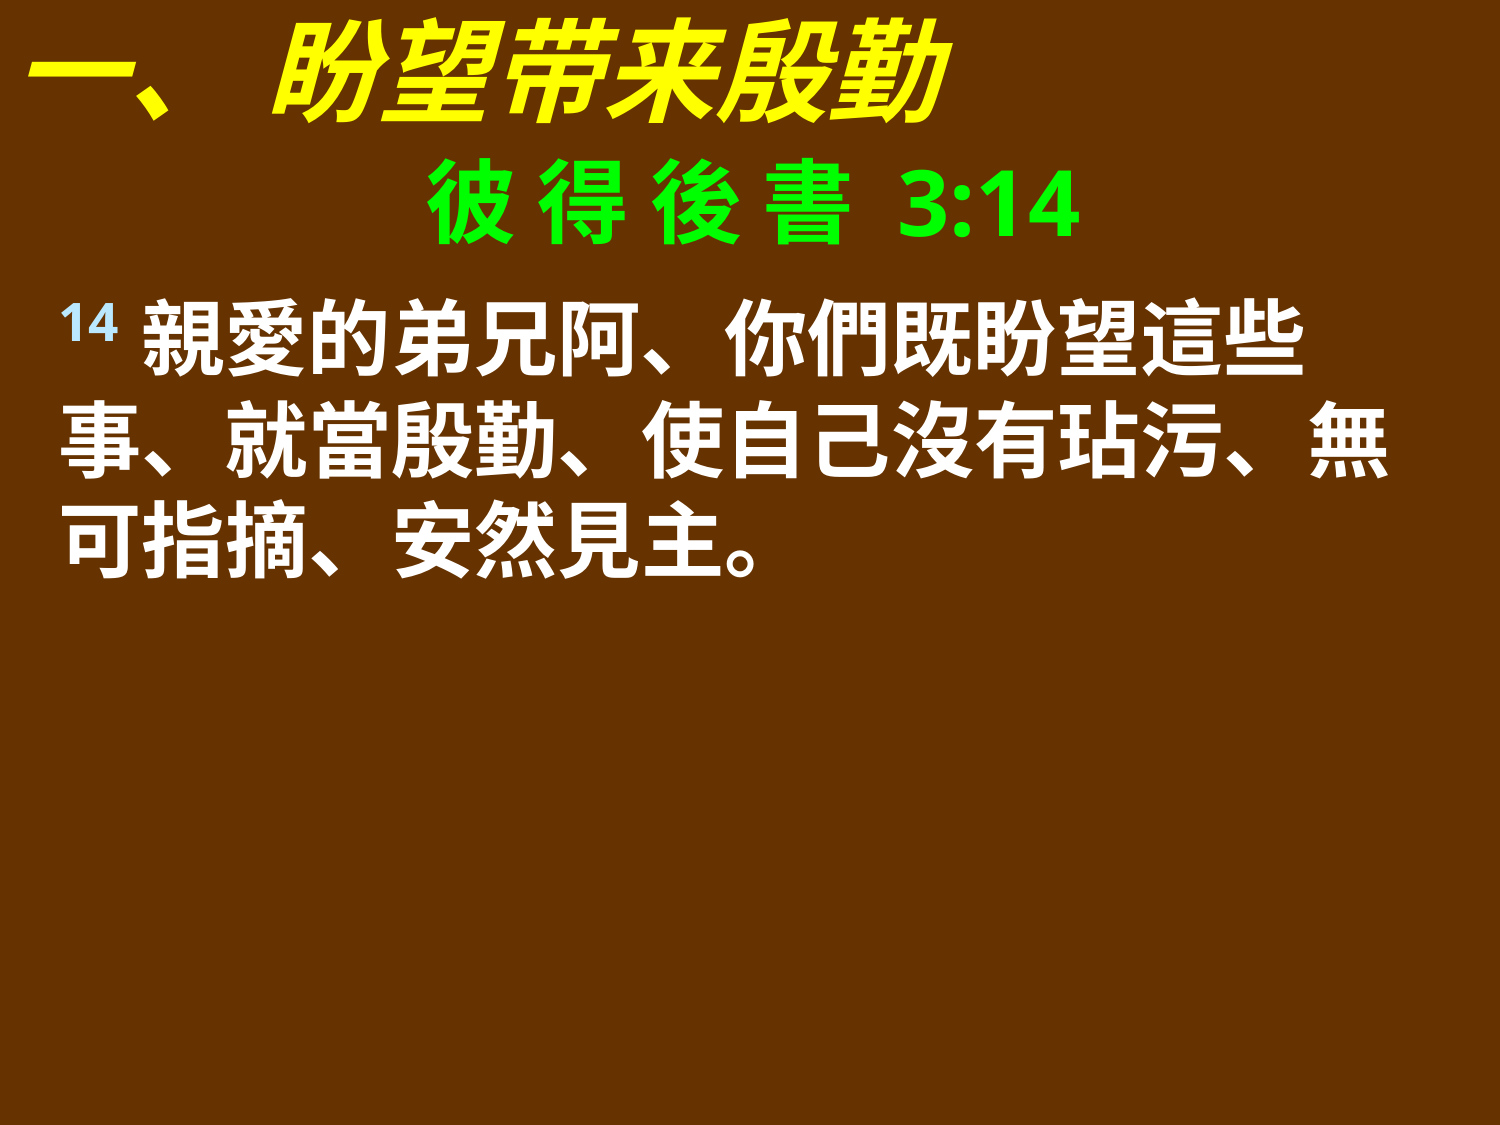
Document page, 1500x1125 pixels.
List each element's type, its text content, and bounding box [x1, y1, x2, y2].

text_box 一、 盼望带来殷勤 [0, 0, 1275, 138]
text_box 彼 得 後 書 3:14 14親愛的弟兄阿、你們既盼望這些事、就當殷勤、使自己沒有玷污、無可指摘、安然見主。 [24, 137, 1463, 595]
